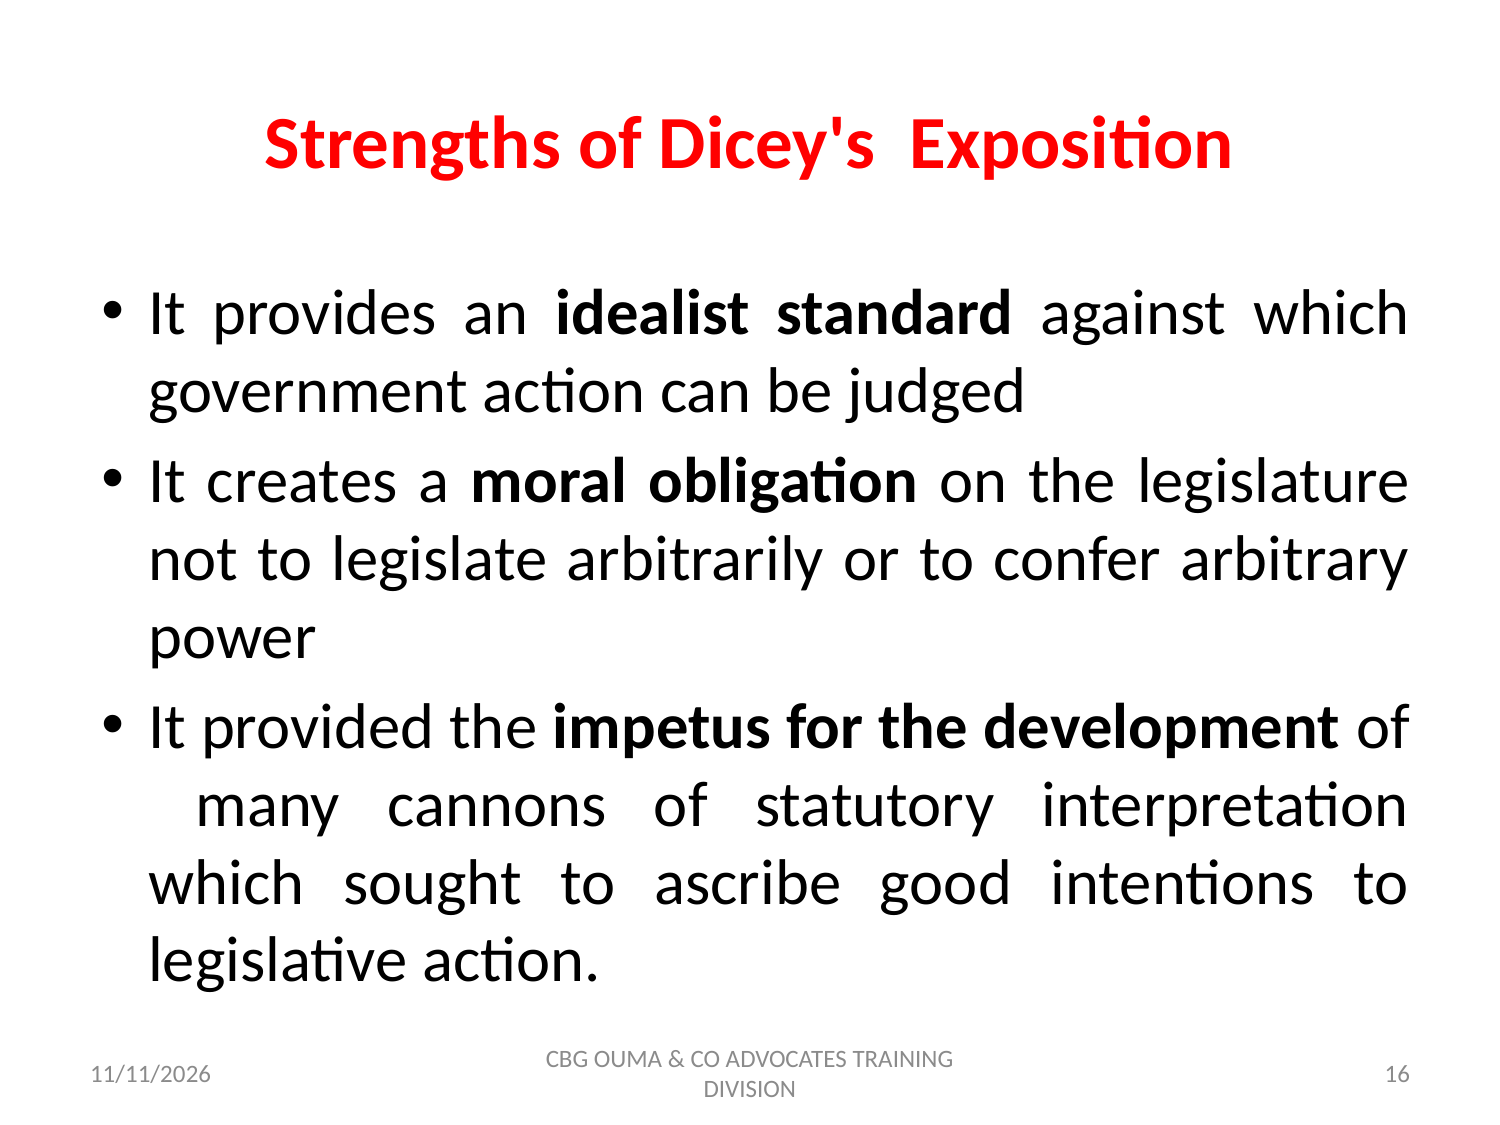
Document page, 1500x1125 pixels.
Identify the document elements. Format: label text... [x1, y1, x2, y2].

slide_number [75, 1042, 425, 1103]
list It provides an idealist standard against which government action can be judged It creates a moral obligation on the legislature not to legislate arbitrarily or to confer arbitrary power It provided the impetus for the development of many cannons of statutory interpretation which sought to ascribe good intentions to legislative action. [75, 262, 1425, 1005]
footer CBG OUMA & CO ADVOCATES TRAINING DIVISION [512, 1042, 988, 1103]
title Strengths of Dicey's Exposition [75, 45, 1425, 233]
slide_number 16 [1074, 1042, 1425, 1103]
